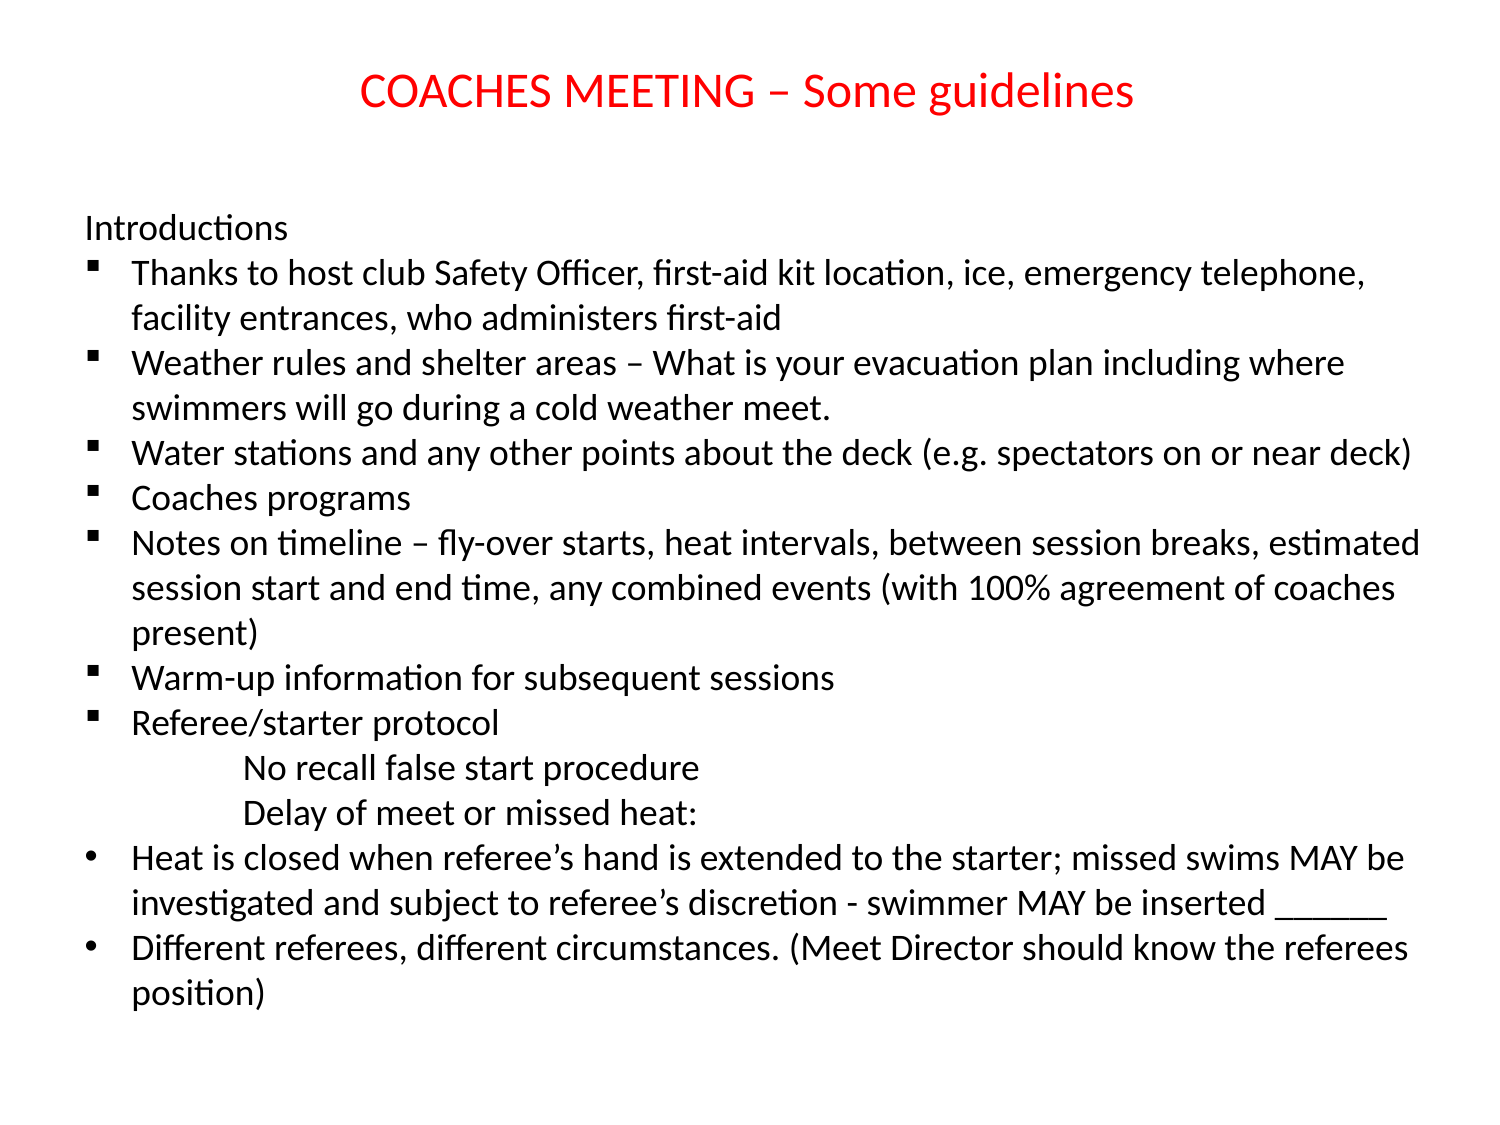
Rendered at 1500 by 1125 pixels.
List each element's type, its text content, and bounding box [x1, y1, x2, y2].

text_box Introductions Thanks to host club Safety Officer, first-aid kit location, ice, emergency telephone, facility entrances, who administers first-aid Weather rules and shelter areas – What is your evacuation plan including where swimmers will go during a cold weather meet. Water stations and any other points about the deck (e.g. spectators on or near deck) Coaches programs Notes on timeline – fly-over starts, heat intervals, between session breaks, estimated session start and end time, any combined events (with 100% agreement of coaches present) Warm-up information for subsequent sessions Referee/starter protocol No recall false start procedure Delay of meet or missed heat: Heat is closed when referee’s hand is extended to the starter; missed swims MAY be investigated and subject to referee’s discretion - swimmer MAY be inserted ______ Different referees, different circumstances. (Meet Director should know the referees position) [69, 195, 1478, 1021]
text_box COACHES MEETING – Some guidelines [336, 50, 1159, 126]
